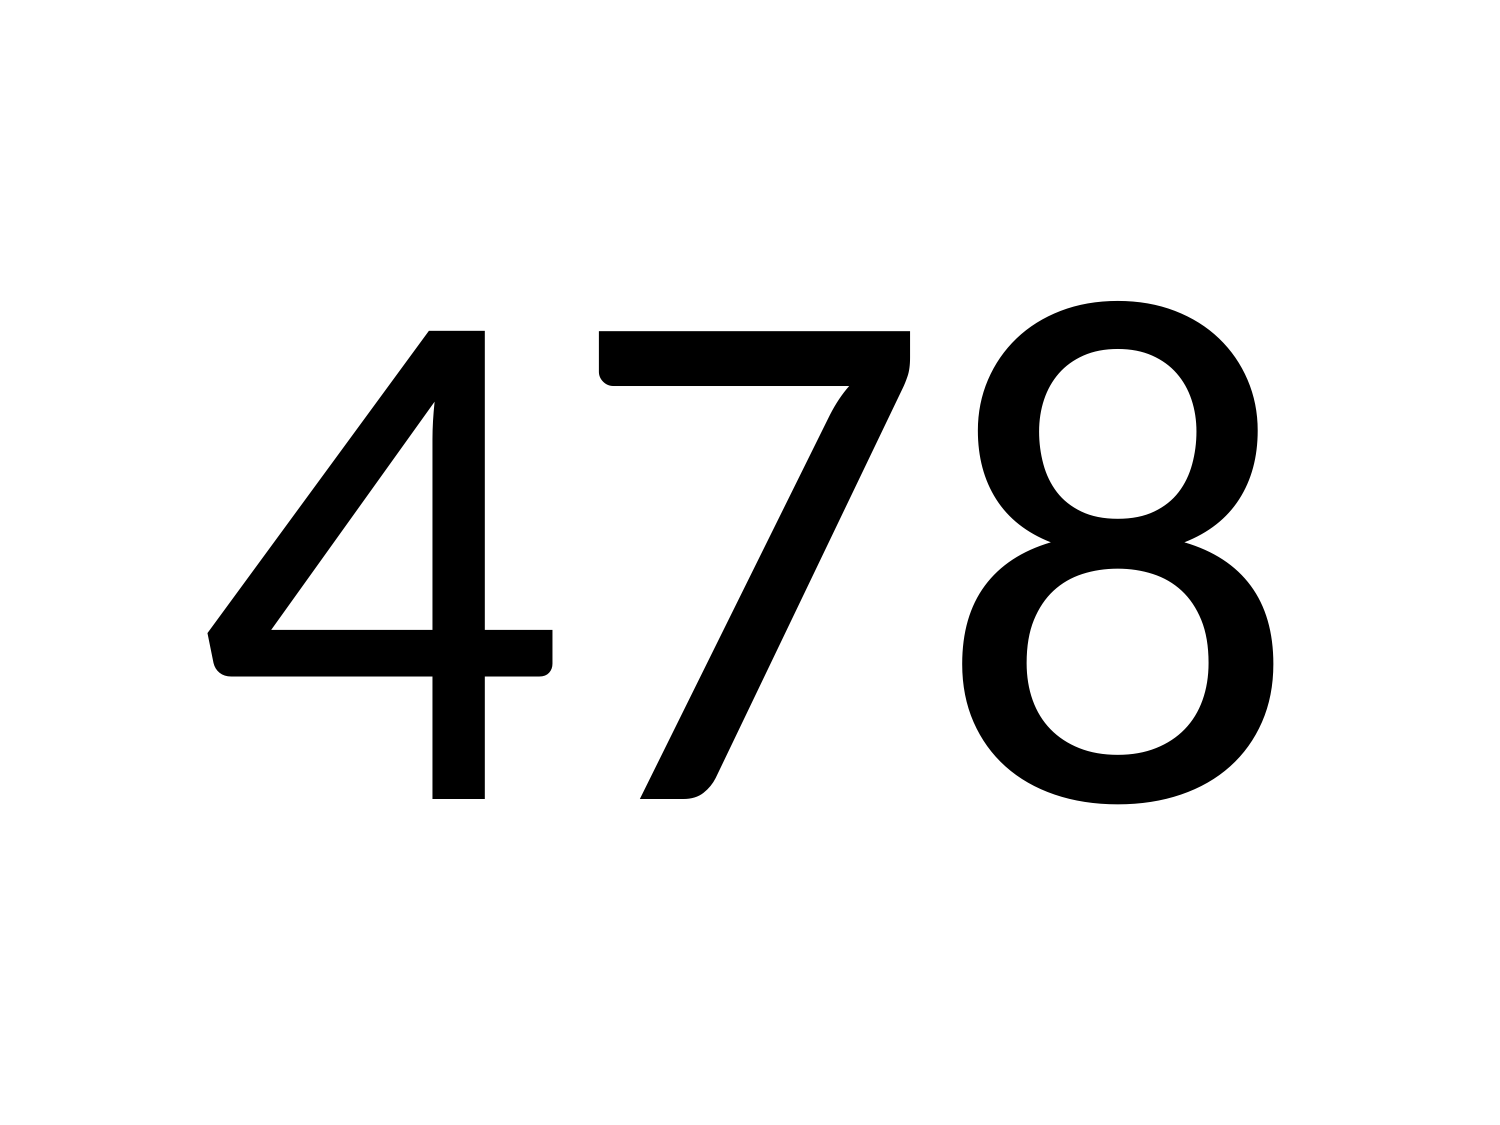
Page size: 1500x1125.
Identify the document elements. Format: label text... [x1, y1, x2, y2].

list 478 [75, 62, 1425, 1025]
